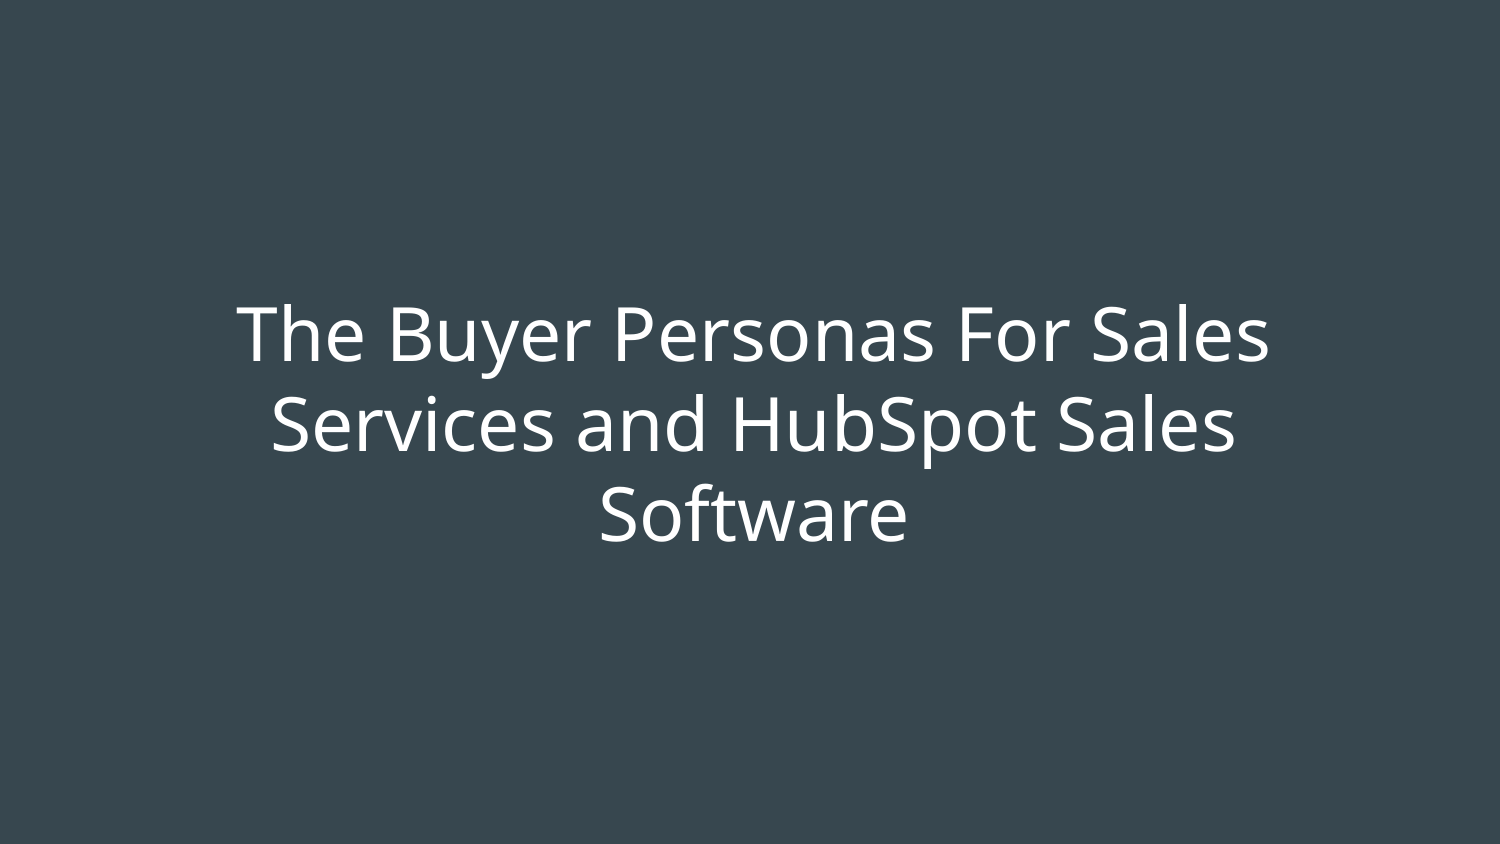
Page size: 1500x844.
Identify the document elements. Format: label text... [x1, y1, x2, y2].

title The Buyer Personas For Sales Services and HubSpot Sales Software [110, 351, 1399, 493]
